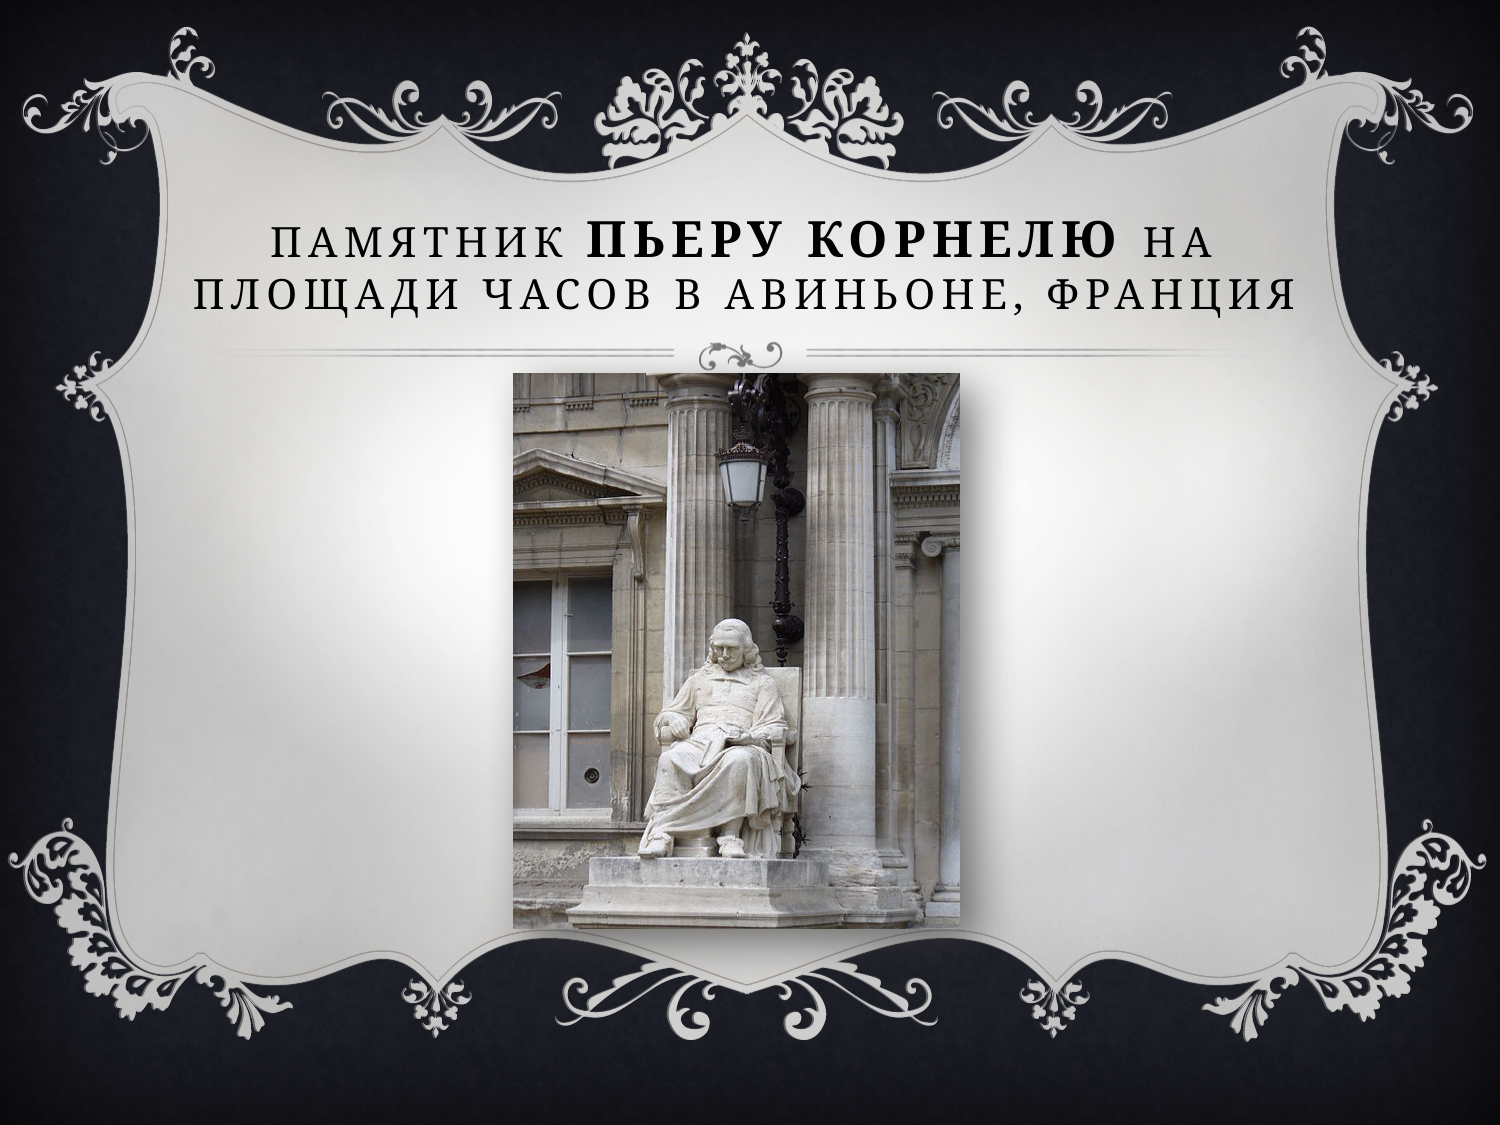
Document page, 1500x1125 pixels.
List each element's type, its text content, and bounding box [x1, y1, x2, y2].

picture [0, 373, 1500, 1125]
title Памятник Пьеру Корнелю на Площади Часов в Авиньоне, Франция [171, 184, 1317, 325]
picture [0, 0, 1500, 265]
